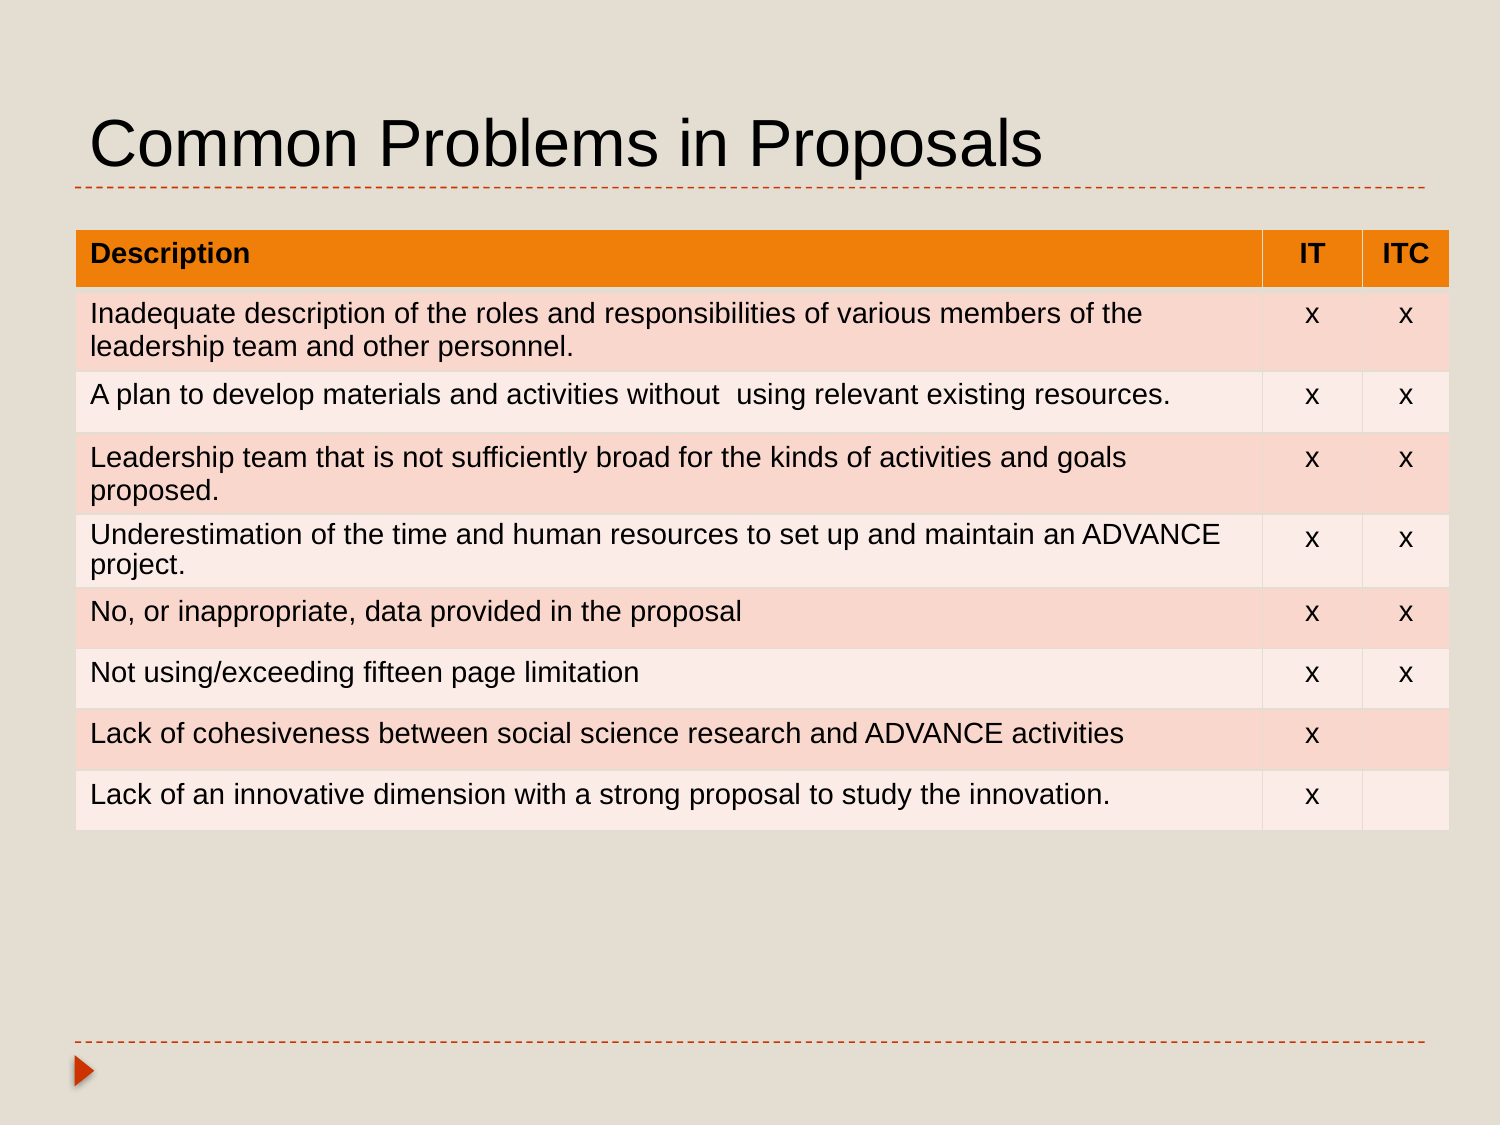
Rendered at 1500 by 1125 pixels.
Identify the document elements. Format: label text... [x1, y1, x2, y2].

table_cell A plan to develop materials and activities without using relevant existing resources. [76, 372, 1262, 432]
table_cell Underestimation of the time and human resources to set up and maintain an ADVANCE project. [76, 515, 1262, 587]
table_cell x [1263, 293, 1362, 370]
table_cell Leadership team that is not sufficiently broad for the kinds of activities and goals proposed. [76, 434, 1262, 513]
table_cell x [1263, 649, 1362, 708]
table_header ITC [1363, 230, 1449, 287]
table_cell x [1363, 372, 1449, 432]
table_cell x [1263, 515, 1362, 587]
table_cell x [1263, 589, 1362, 648]
table_cell Inadequate description of the roles and responsibilities of various members of the leadership team and other personnel. [76, 293, 1262, 370]
table_cell x [1263, 771, 1362, 830]
table_cell x [1263, 372, 1362, 432]
table_cell No, or inappropriate, data provided in the proposal [76, 589, 1262, 648]
table_cell x [1263, 434, 1362, 513]
table_cell [1363, 710, 1449, 769]
table_cell Not using/exceeding fifteen page limitation [76, 649, 1262, 708]
table_cell x [1363, 589, 1449, 648]
table_cell x [1363, 649, 1449, 708]
table_cell Lack of an innovative dimension with a strong proposal to study the innovation. [76, 771, 1262, 830]
table_cell x [1363, 515, 1449, 587]
title Common Problems in Proposals [75, 24, 1425, 188]
table_cell x [1363, 434, 1449, 513]
table_header Description [76, 230, 1262, 287]
table_cell Lack of cohesiveness between social science research and ADVANCE activities [76, 710, 1262, 769]
table_cell x [1363, 293, 1449, 370]
table_header IT [1263, 230, 1362, 287]
table_cell [1363, 771, 1449, 830]
table_cell x [1263, 710, 1362, 769]
